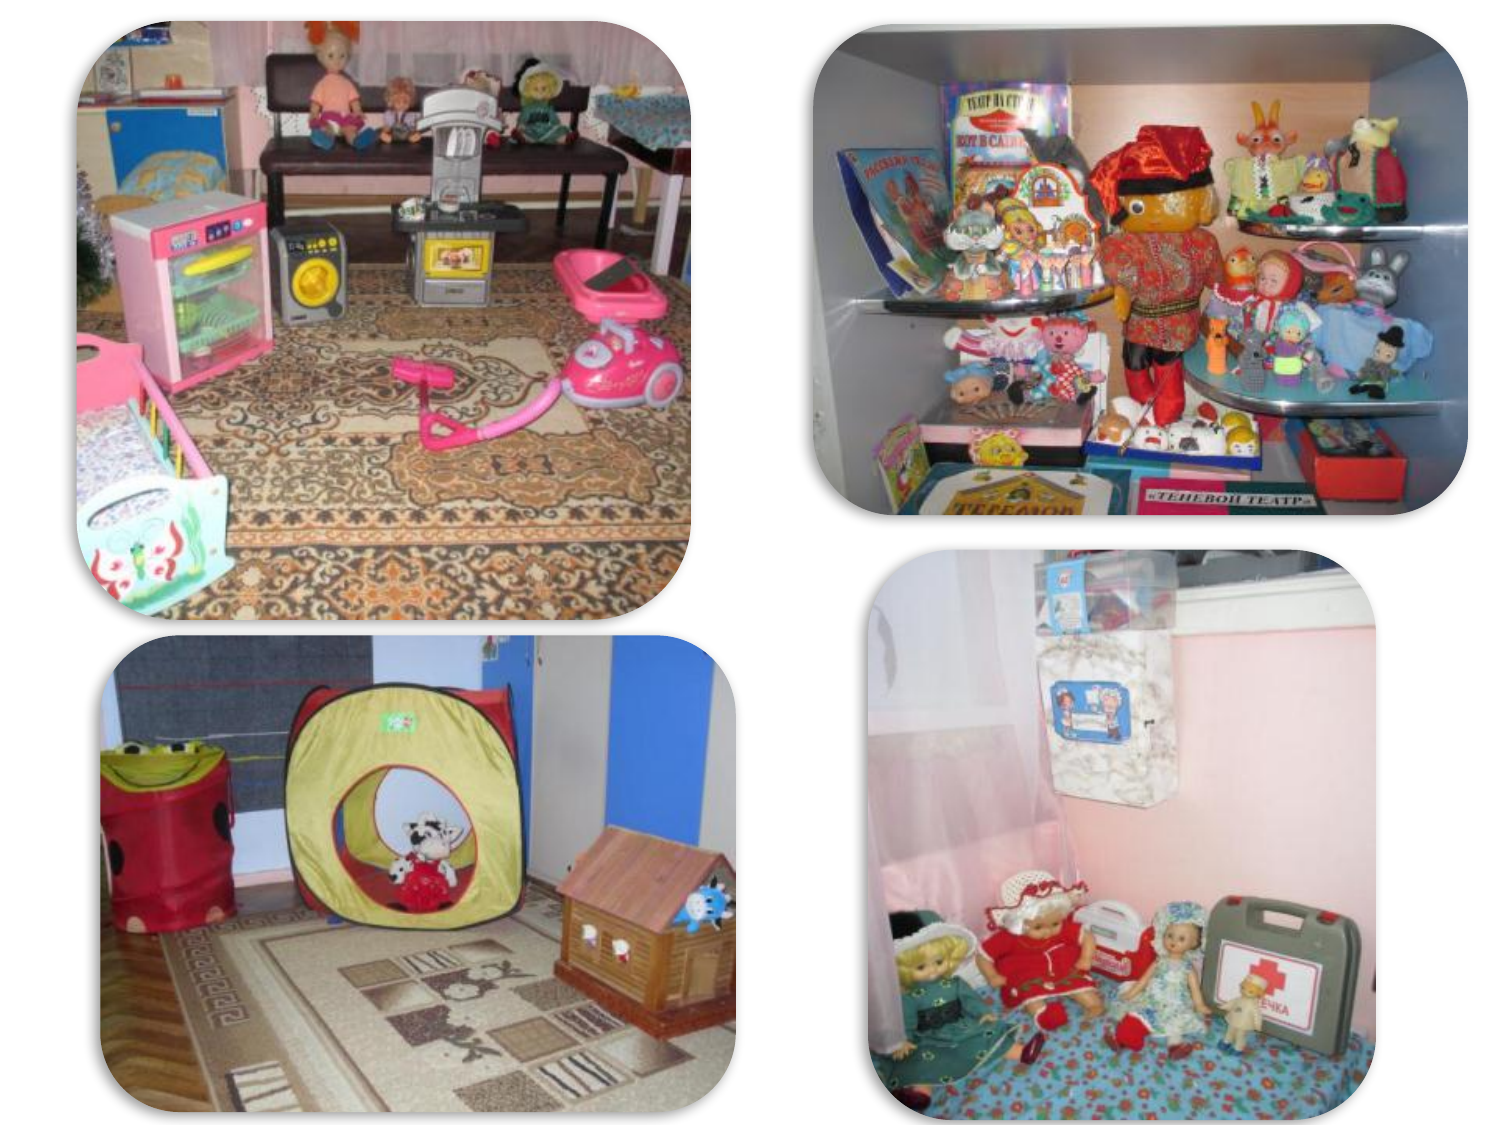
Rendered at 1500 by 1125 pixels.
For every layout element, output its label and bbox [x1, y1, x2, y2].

picture [100, 635, 737, 1113]
picture [812, 23, 1469, 516]
picture [867, 549, 1377, 1121]
picture [76, 20, 692, 620]
